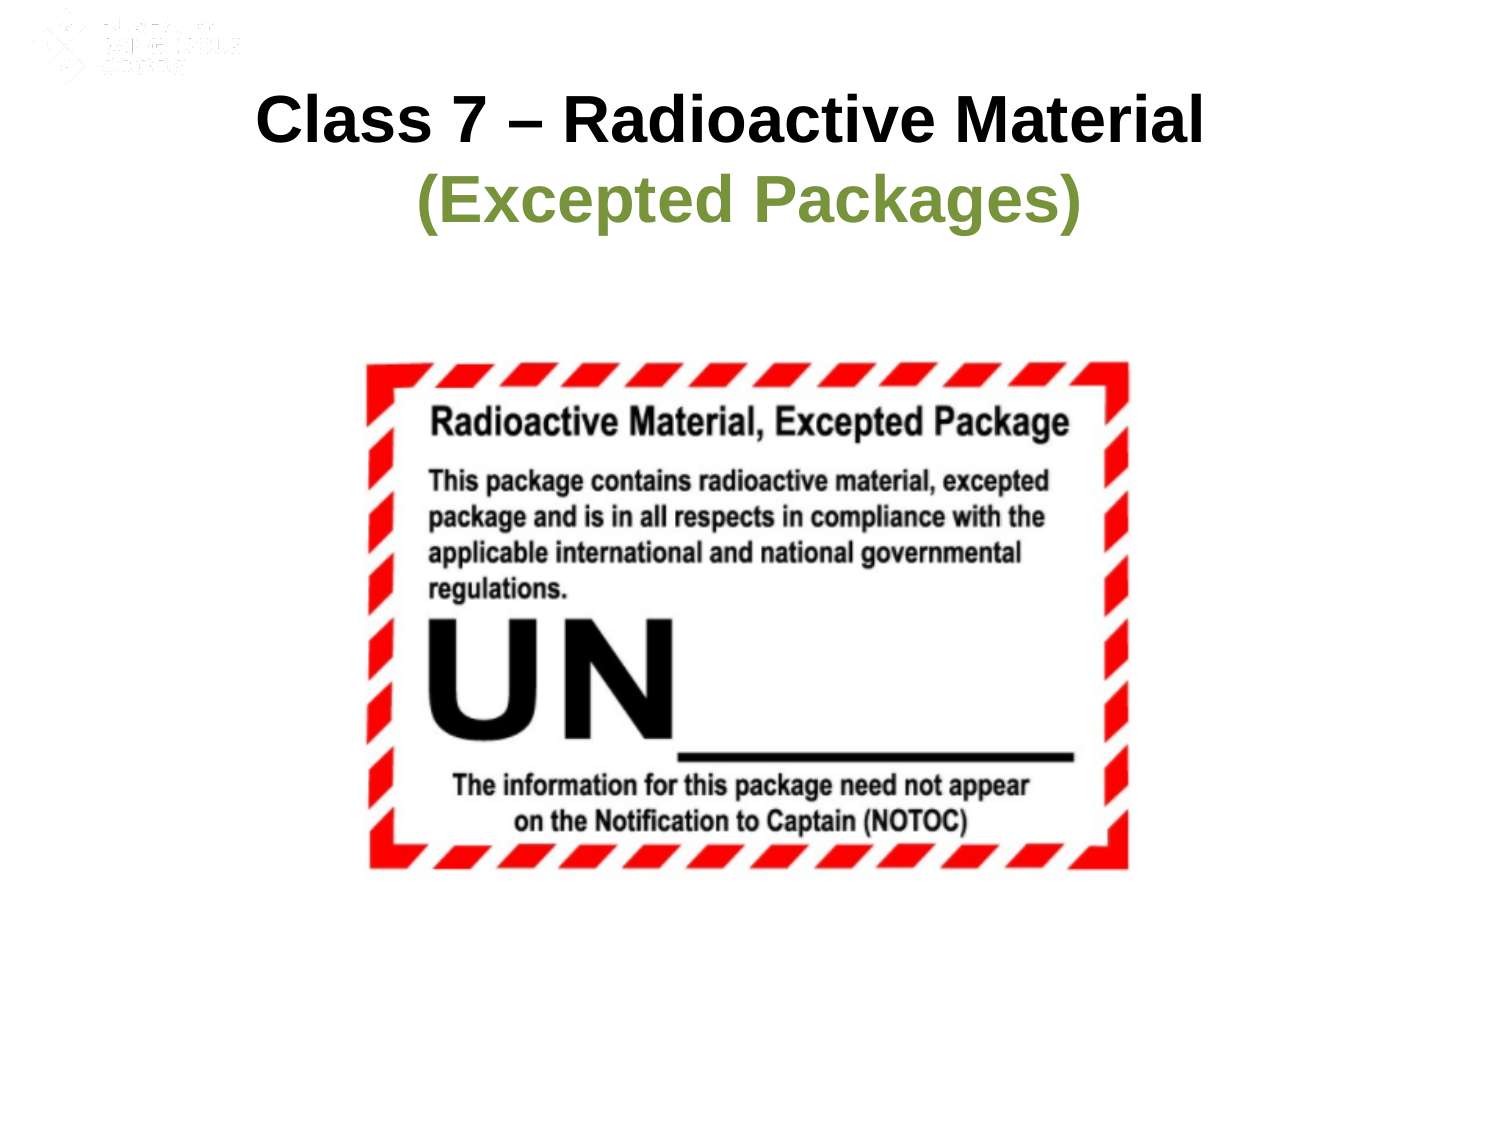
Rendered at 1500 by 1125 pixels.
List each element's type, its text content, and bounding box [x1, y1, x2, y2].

picture [17, 0, 253, 87]
picture [353, 349, 1147, 888]
title Class 7 – Radioactive Material (Excepted Packages) [0, 87, 1500, 225]
